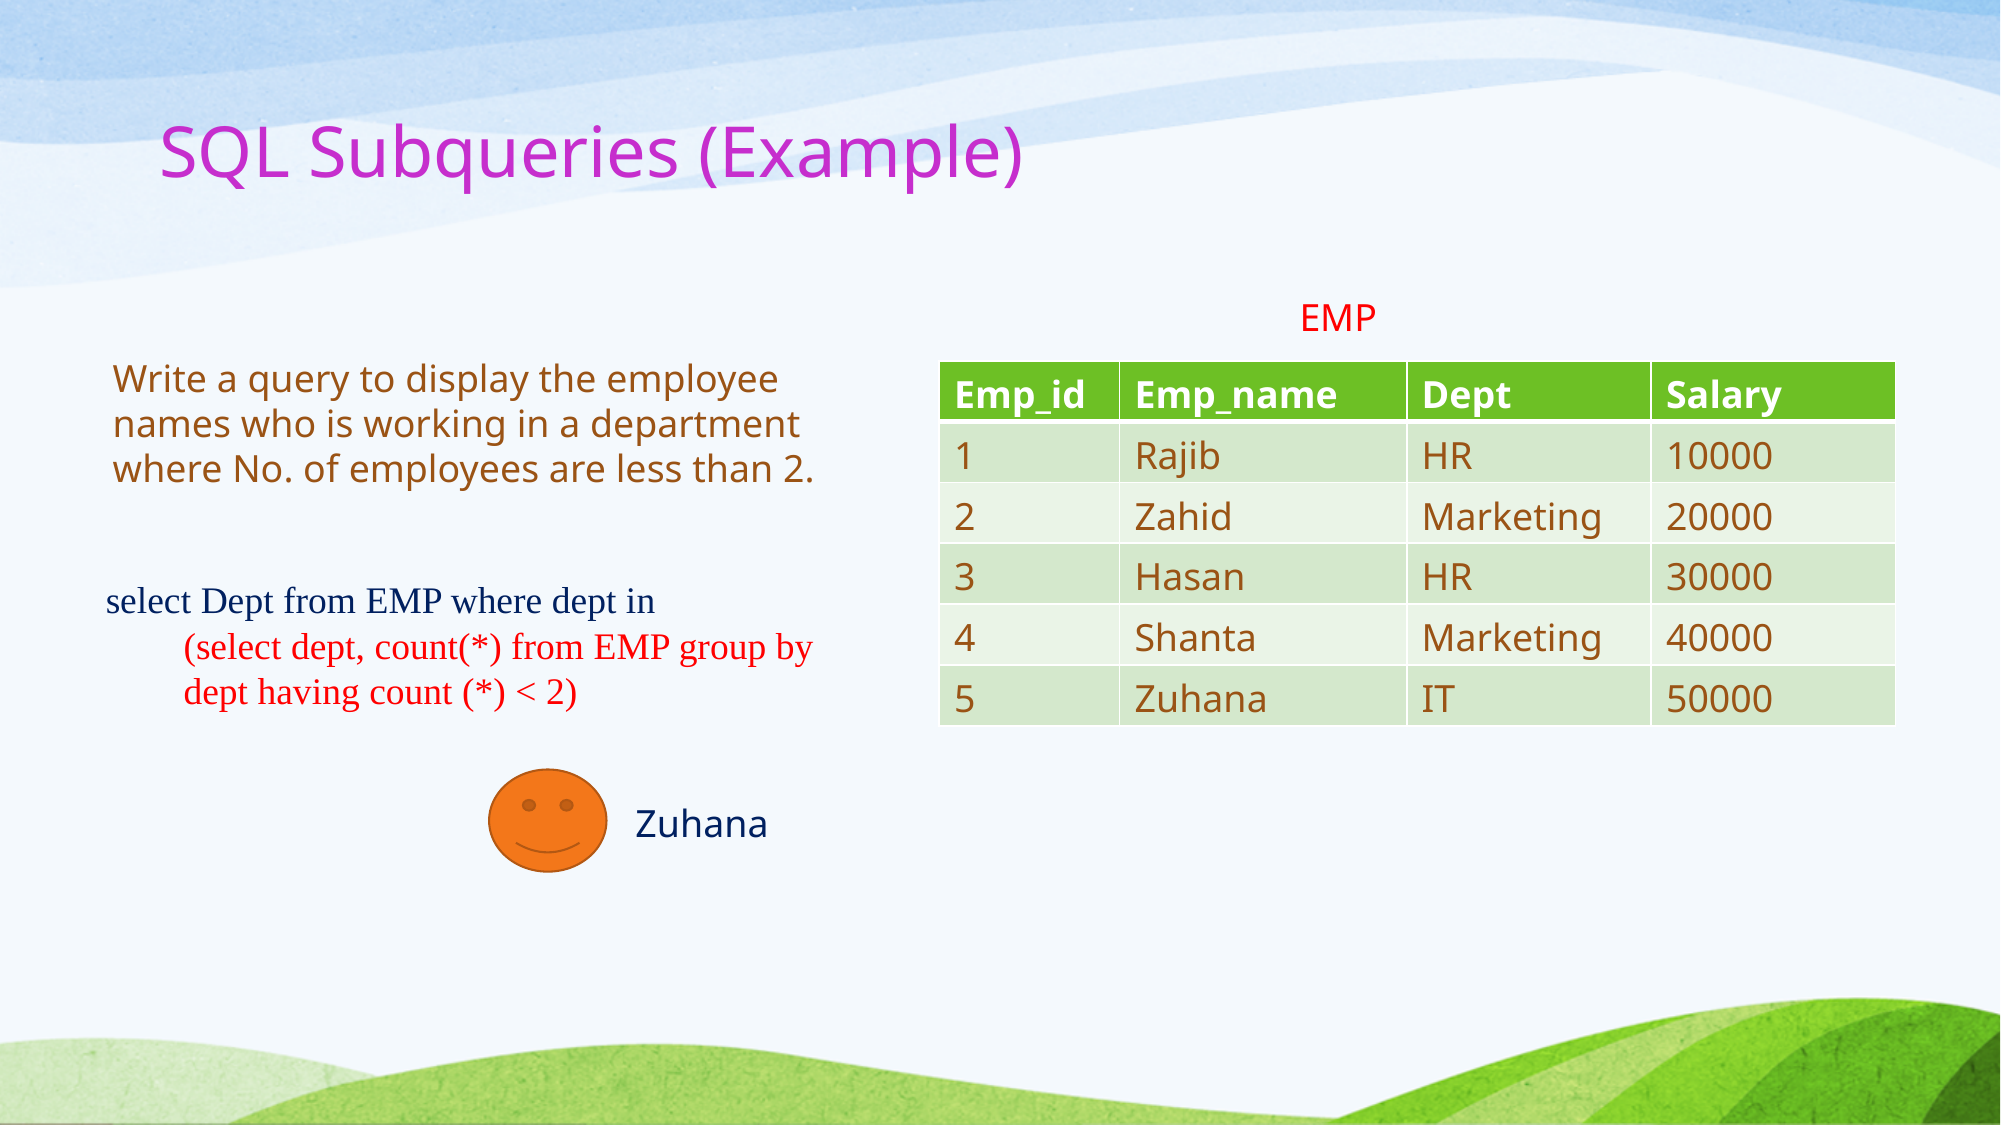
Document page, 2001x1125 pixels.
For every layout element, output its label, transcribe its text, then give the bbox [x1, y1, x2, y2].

table_cell 40000 [1652, 605, 1895, 664]
table_cell 20000 [1652, 483, 1895, 542]
table_cell 2 [940, 483, 1119, 542]
table_cell Zuhana [1120, 666, 1406, 725]
table_cell HR [1408, 424, 1650, 482]
table_header Emp_id [940, 362, 1119, 419]
table_cell 5 [940, 666, 1119, 725]
table_cell Marketing [1408, 605, 1650, 664]
table_cell Hasan [1120, 544, 1406, 603]
table_cell 50000 [1652, 666, 1895, 725]
table_header Dept [1408, 362, 1650, 419]
table_cell 1 [940, 424, 1119, 482]
table_cell Shanta [1120, 605, 1406, 664]
text_box select Dept from EMP where dept in [91, 569, 681, 629]
table_cell Zahid [1120, 483, 1406, 542]
table_cell IT [1408, 666, 1650, 725]
table_header Emp_name [1120, 362, 1406, 419]
title SQL Subqueries (Example) [144, 108, 1509, 200]
table_cell 10000 [1652, 424, 1895, 482]
table_cell Rajib [1120, 424, 1406, 482]
text_box Write a query to display the employee names who is working in a department where No. of employees are less than 2. [97, 347, 919, 497]
picture [0, 0, 2001, 1125]
table_cell HR [1408, 544, 1650, 603]
text_box Zuhana [620, 792, 784, 853]
table_cell 30000 [1652, 544, 1895, 603]
table_cell 3 [940, 544, 1119, 603]
table_cell 4 [940, 605, 1119, 664]
text_box [488, 768, 608, 873]
text_box (select dept, count(*) from EMP group by dept having count (*) < 2) [168, 614, 903, 720]
table_cell Marketing [1408, 483, 1650, 542]
table_header Salary [1652, 362, 1895, 419]
text_box EMP [1284, 286, 1393, 347]
